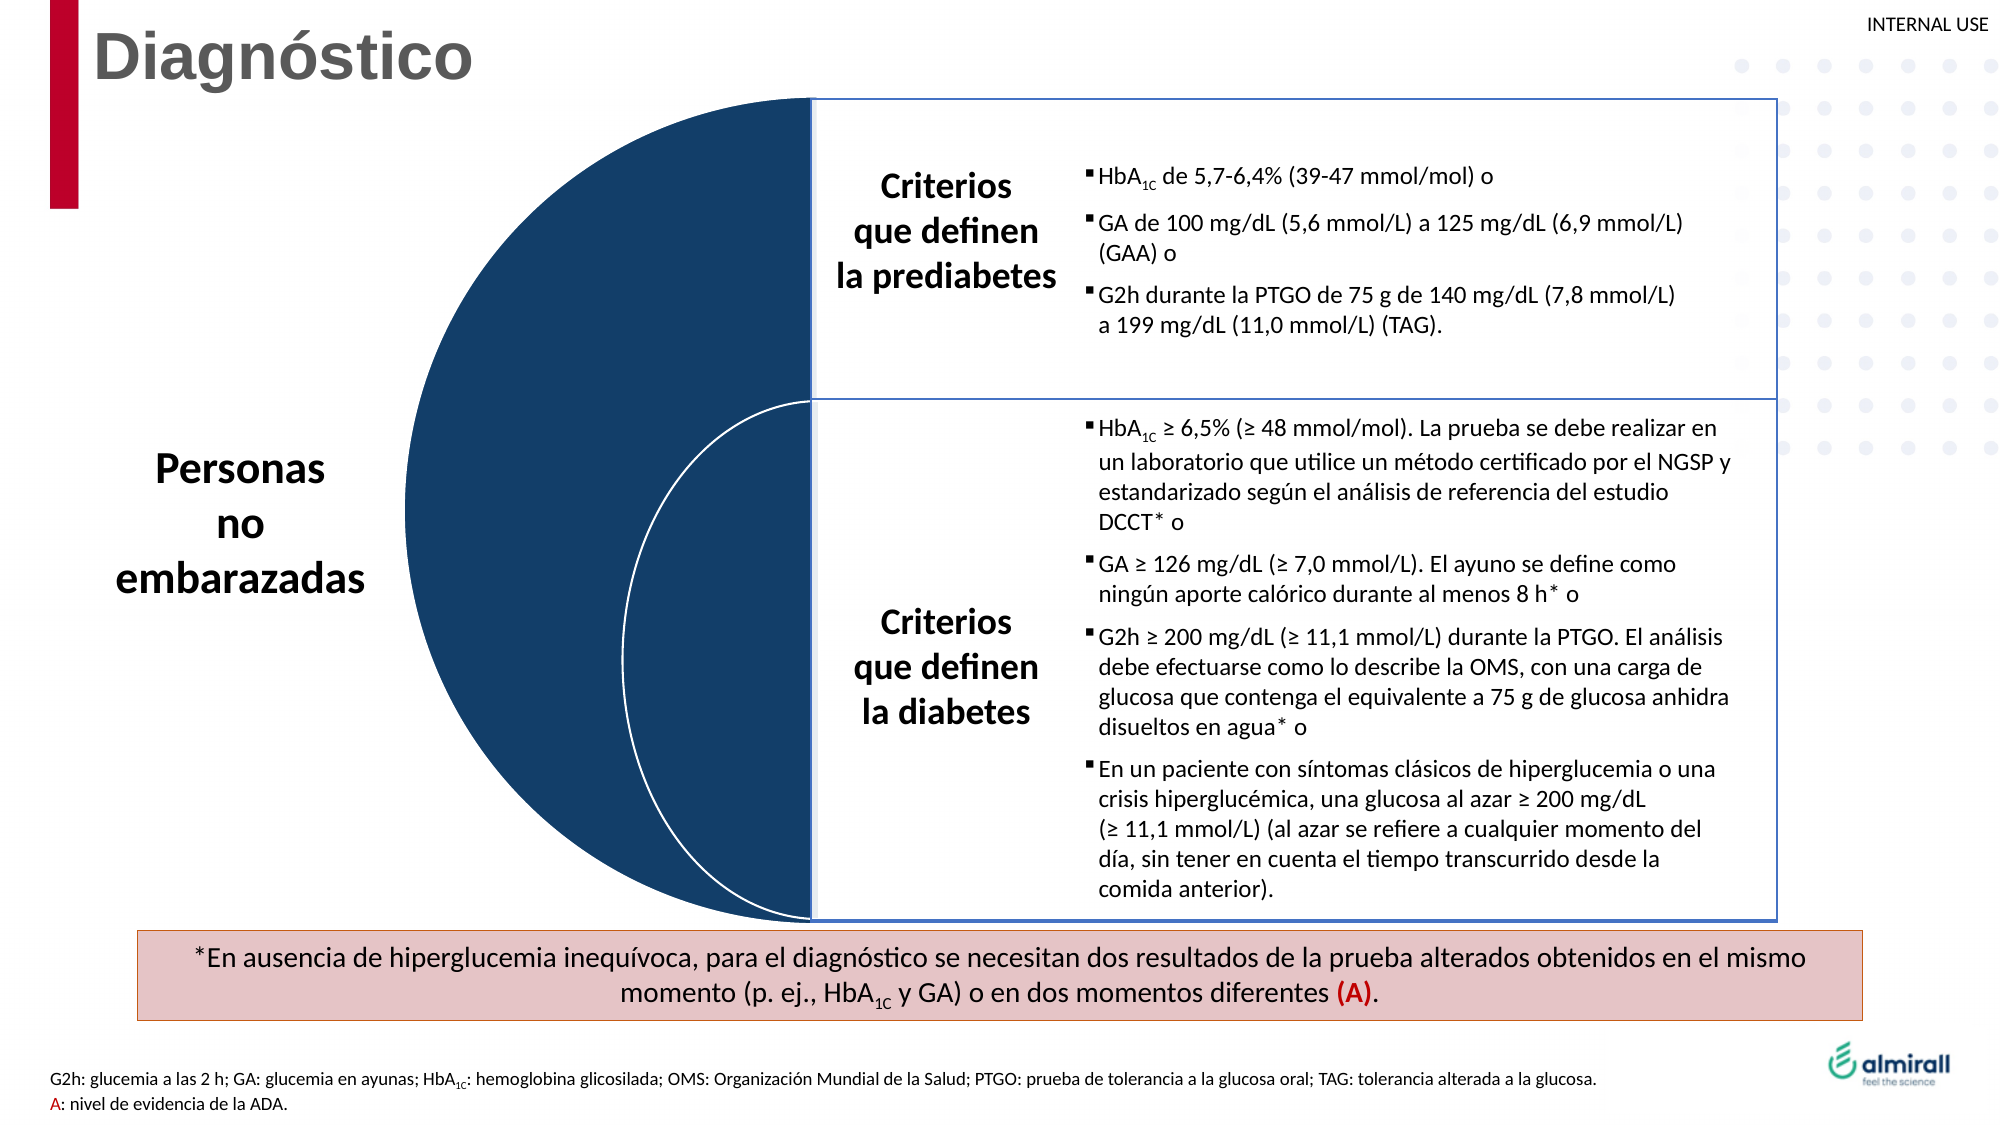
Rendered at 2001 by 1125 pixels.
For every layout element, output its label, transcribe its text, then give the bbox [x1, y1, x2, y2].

text_box G2h: glucemia a las 2 h; GA: glucemia en ayunas; HbA1C: hemoglobina glicosilada; OMS: Organización Mundial de la Salud; PTGO: prueba de tolerancia a la glucosa oral; TAG: tolerancia alterada a la glucosa. A: nivel de evidencia de la ADA. [35, 1058, 1636, 1122]
text_box Personas no embarazadas [72, 430, 409, 611]
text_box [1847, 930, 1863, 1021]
title Diagnóstico [78, 0, 1810, 174]
text_box *En ausencia de hiperglucemia inequívoca, para el diagnóstico se necesitan dos resultados de la prueba alterados obtenidos en el mismo momento (p. ej., HbA1C y GA) o en dos momentos diferentes (A). [137, 930, 466, 1021]
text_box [466, 15, 1847, 1028]
picture [0, 0, 2000, 1125]
